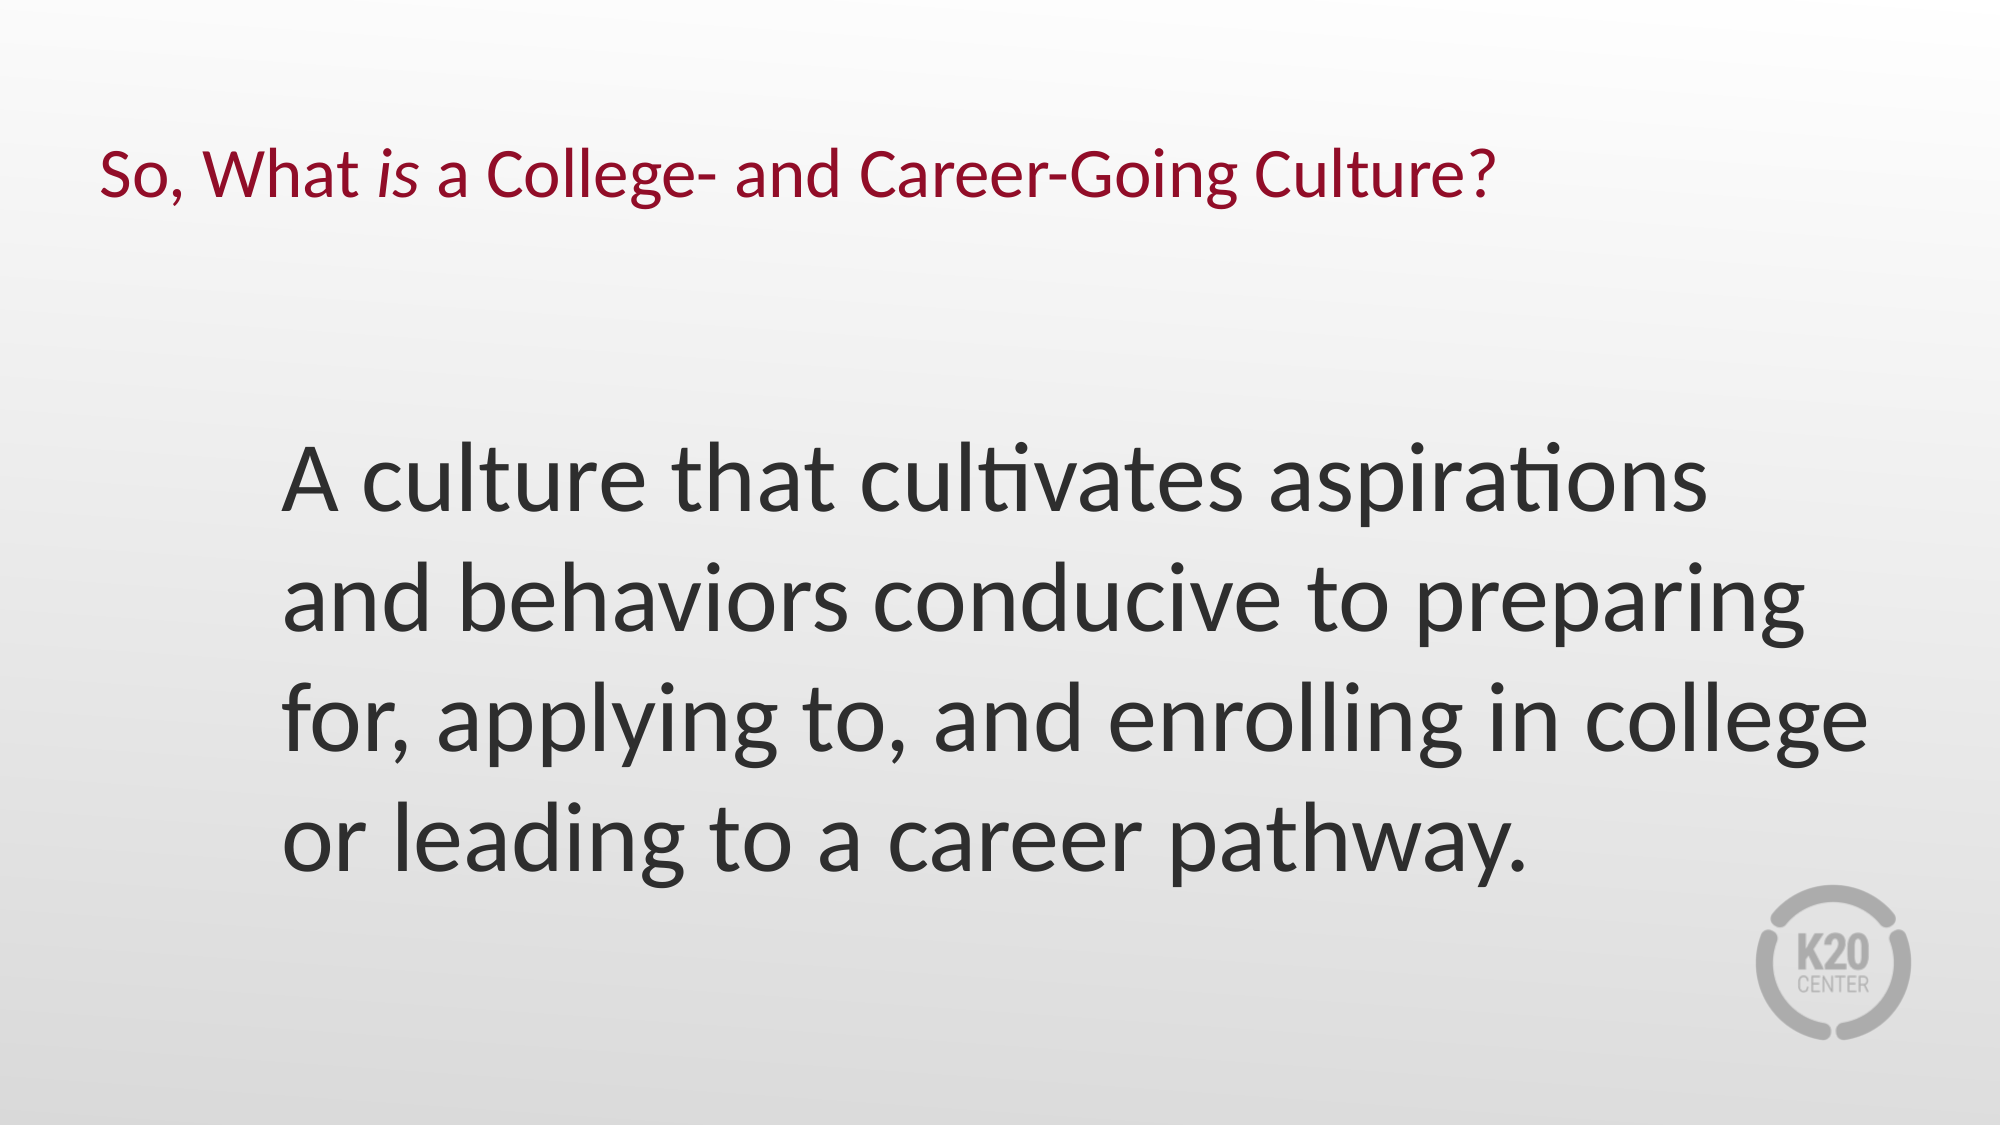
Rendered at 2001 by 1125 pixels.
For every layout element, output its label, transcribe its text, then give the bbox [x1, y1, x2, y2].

title So, What is a College- and Career-Going Culture? [99, 115, 1900, 303]
list A culture that cultivates aspirations and behaviors conducive to preparing for, applying to, and enrolling in college or leading to a career pathway. [259, 400, 1900, 1038]
